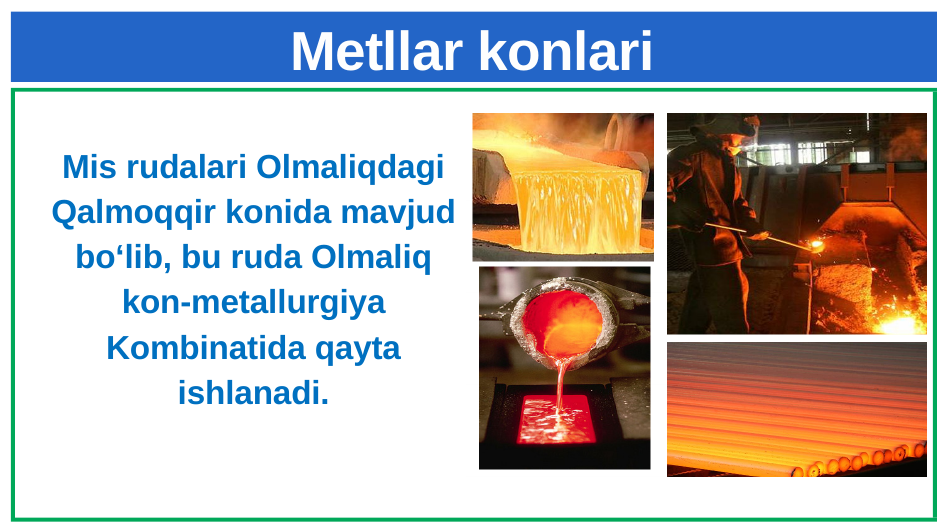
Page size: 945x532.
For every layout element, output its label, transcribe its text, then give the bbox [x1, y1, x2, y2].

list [465, 109, 927, 477]
list Mis rudalari Olmaliqdagi Qalmoqqir konida mavjud bo‘lib, bu ruda Olmaliq kon-metallurgiya Kombinatida qayta ishlanadi. [35, 140, 460, 415]
title Metllar konlari [70, 21, 874, 85]
